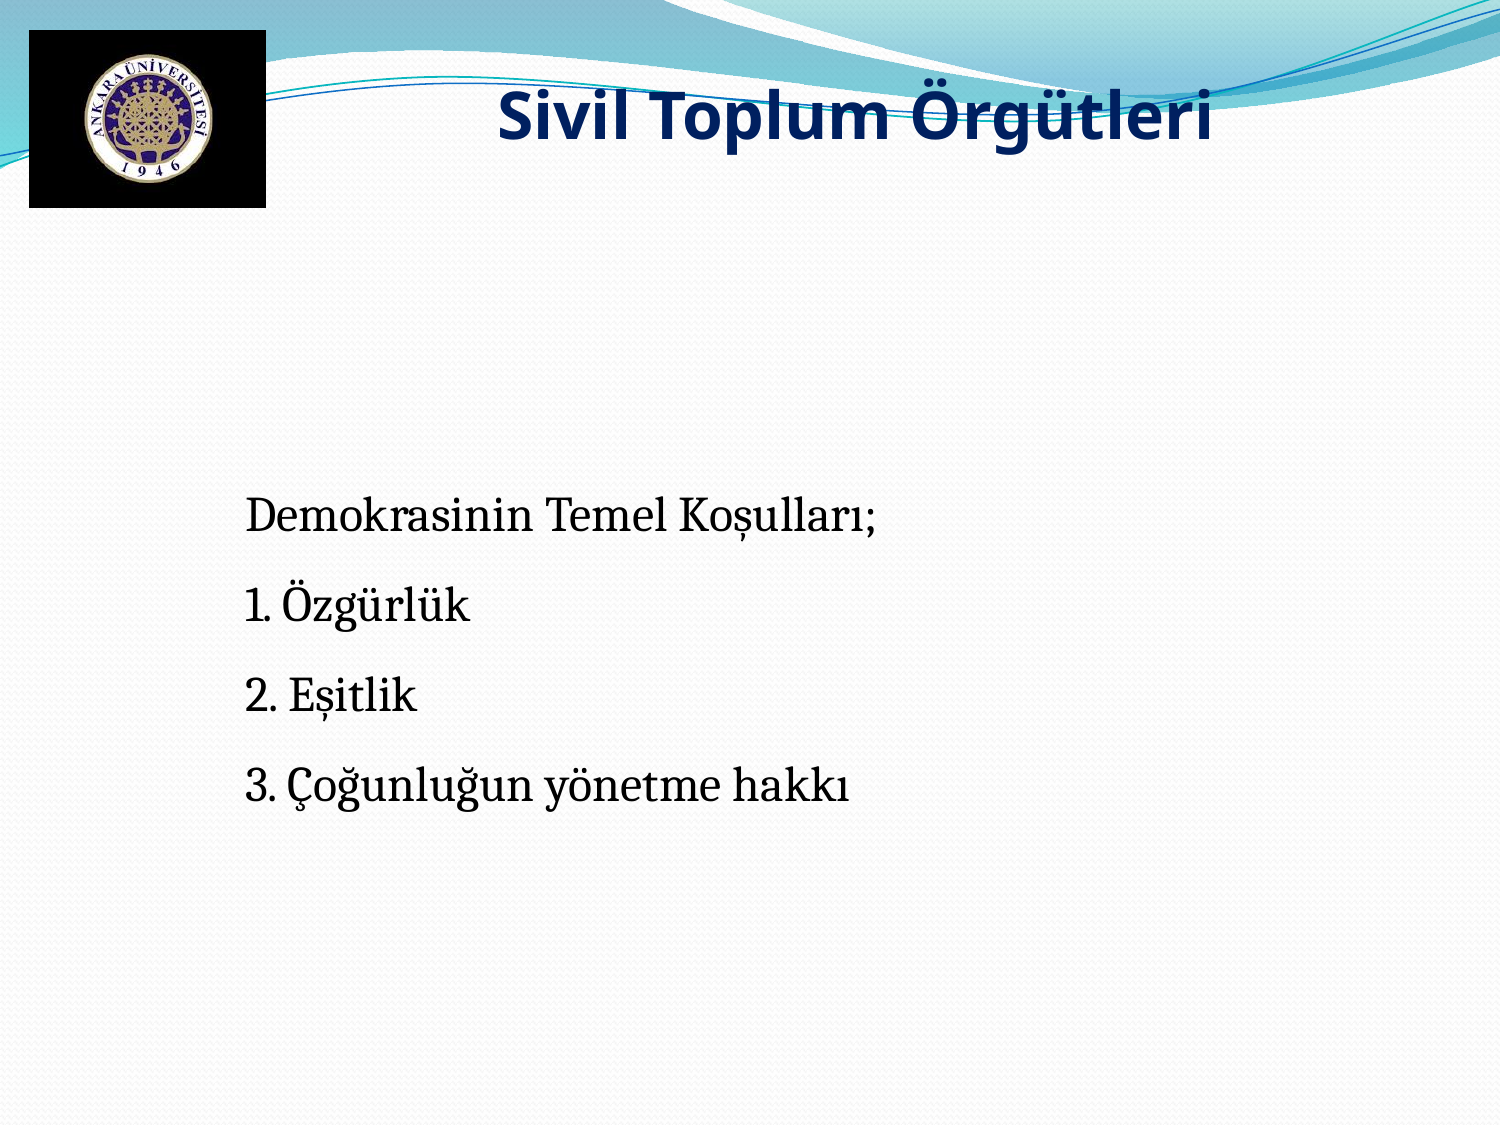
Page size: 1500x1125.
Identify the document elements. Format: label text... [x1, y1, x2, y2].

picture [29, 30, 266, 208]
text_box Sivil Toplum Örgütleri [348, 66, 1365, 161]
text_box Demokrasinin Temel Koşulları; 1. Özgürlük 2. Eşitlik 3. Çoğunluğun yönetme hakkı [230, 444, 1235, 820]
